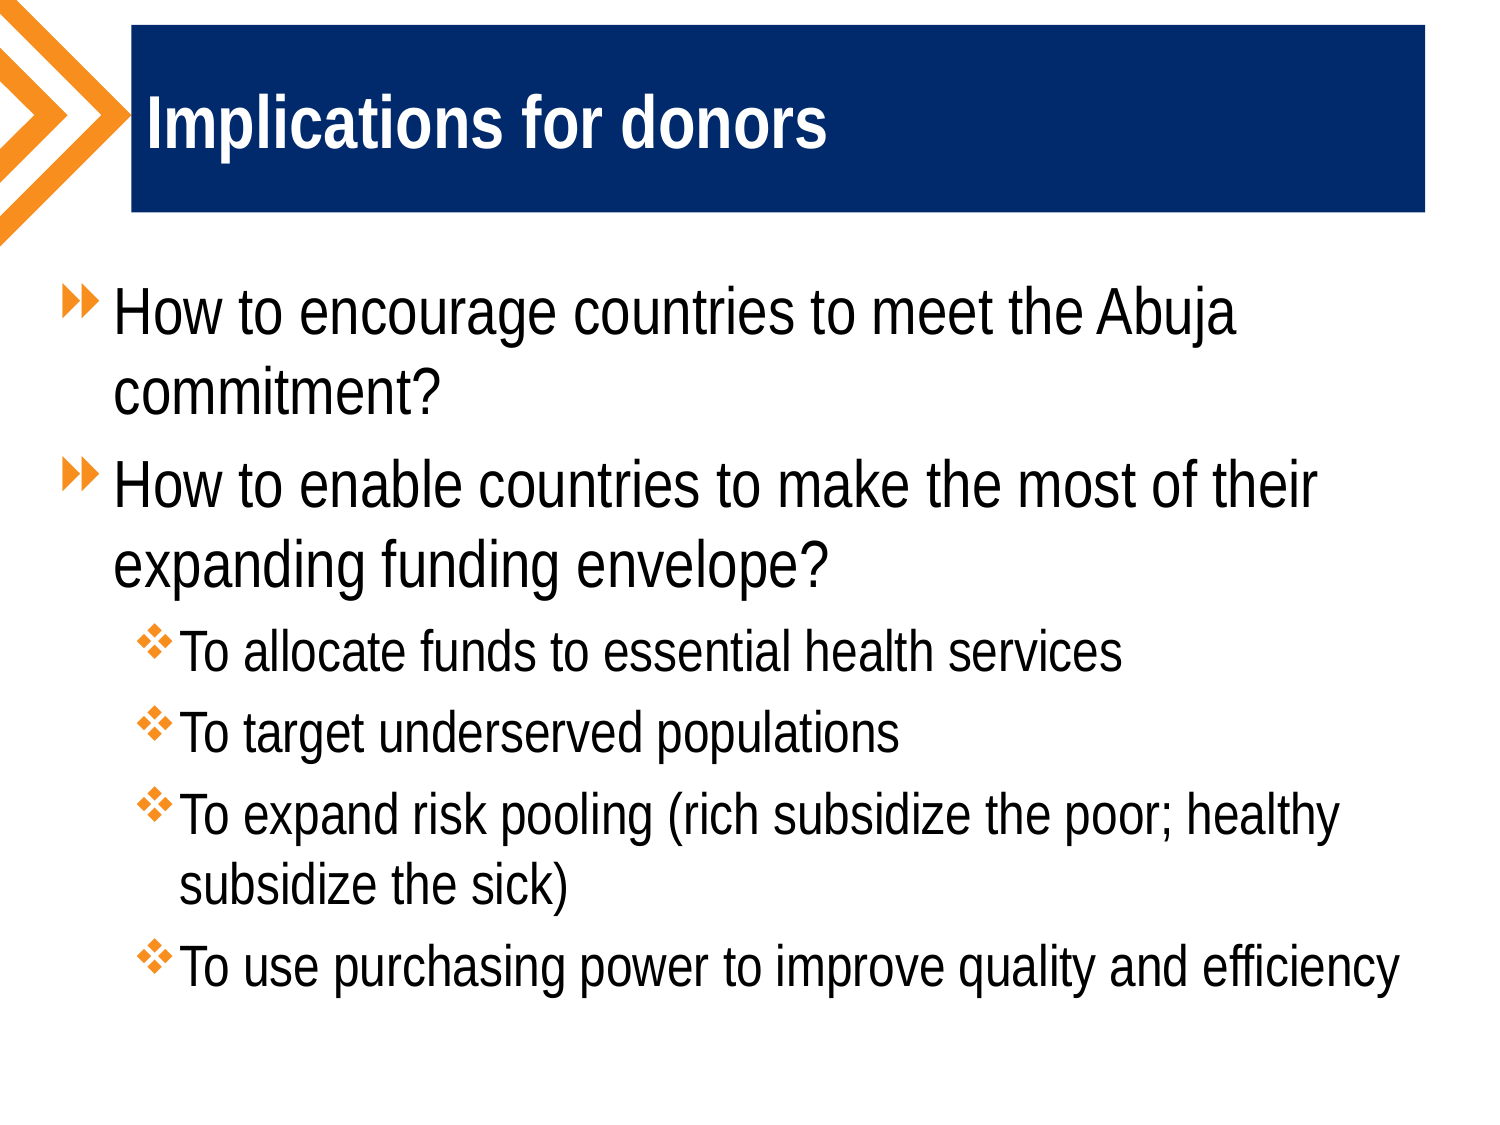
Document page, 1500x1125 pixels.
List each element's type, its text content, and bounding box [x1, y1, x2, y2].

title Implications for donors [131, 24, 1426, 213]
text_box How to encourage countries to meet the Abuja commitment? How to enable countries to make the most of their expanding funding envelope? To allocate funds to essential health services To target underserved populations To expand risk pooling (rich subsidize the poor; healthy subsidize the sick) To use purchasing power to improve quality and efficiency [42, 260, 1450, 1093]
